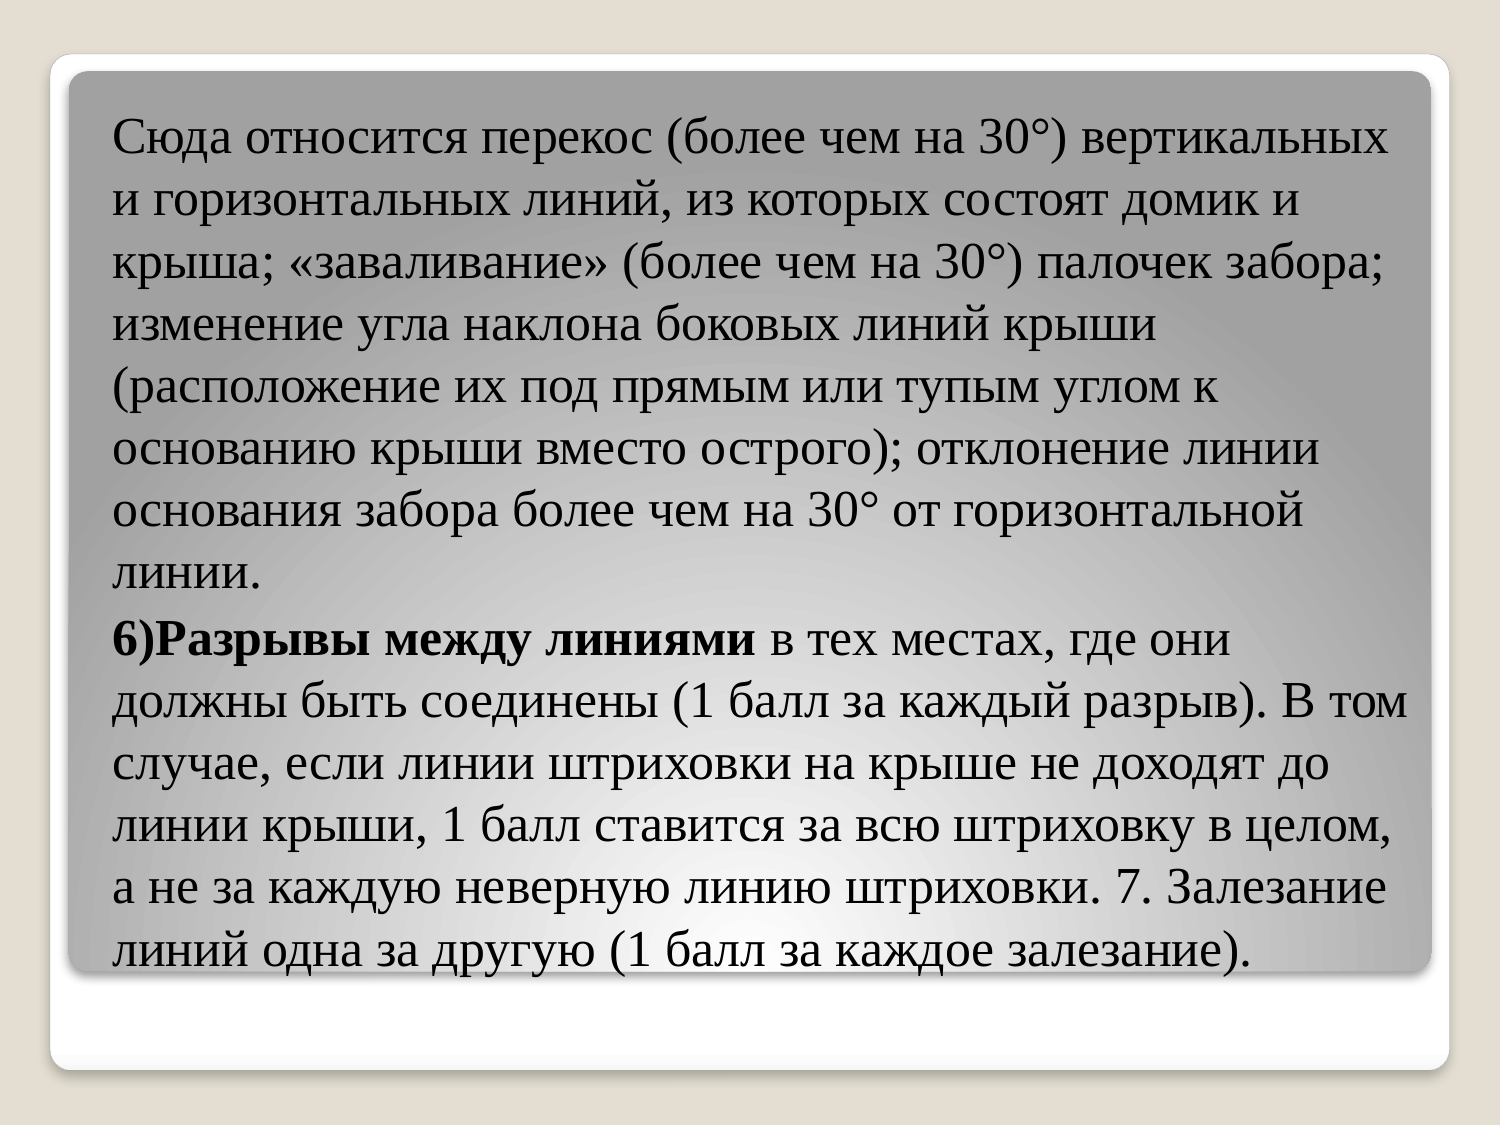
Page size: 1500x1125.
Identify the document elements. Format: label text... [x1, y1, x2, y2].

list Сюда относится перекос (более чем на 30°) вертикальных и горизонтальных линий, из которых состоят домик и крыша; «заваливание» (более чем на 30°) палочек забора; изменение угла наклона боковых линий крыши (расположение их под прямым или тупым углом к основанию крыши вместо острого); отклонение линии основания забора более чем на 30° от горизонтальной линии. 6)Разрывы между линиями в тех местах, где они должны быть соединены (1 балл за каждый разрыв). В том случае, если линии штриховки на крыше не доходят до линии крыши, 1 балл ставится за всю штриховку в целом, а не за каждую неверную линию штриховки. 7. Залезание линий одна за другую (1 балл за каждое залезание). [82, 86, 1425, 1035]
